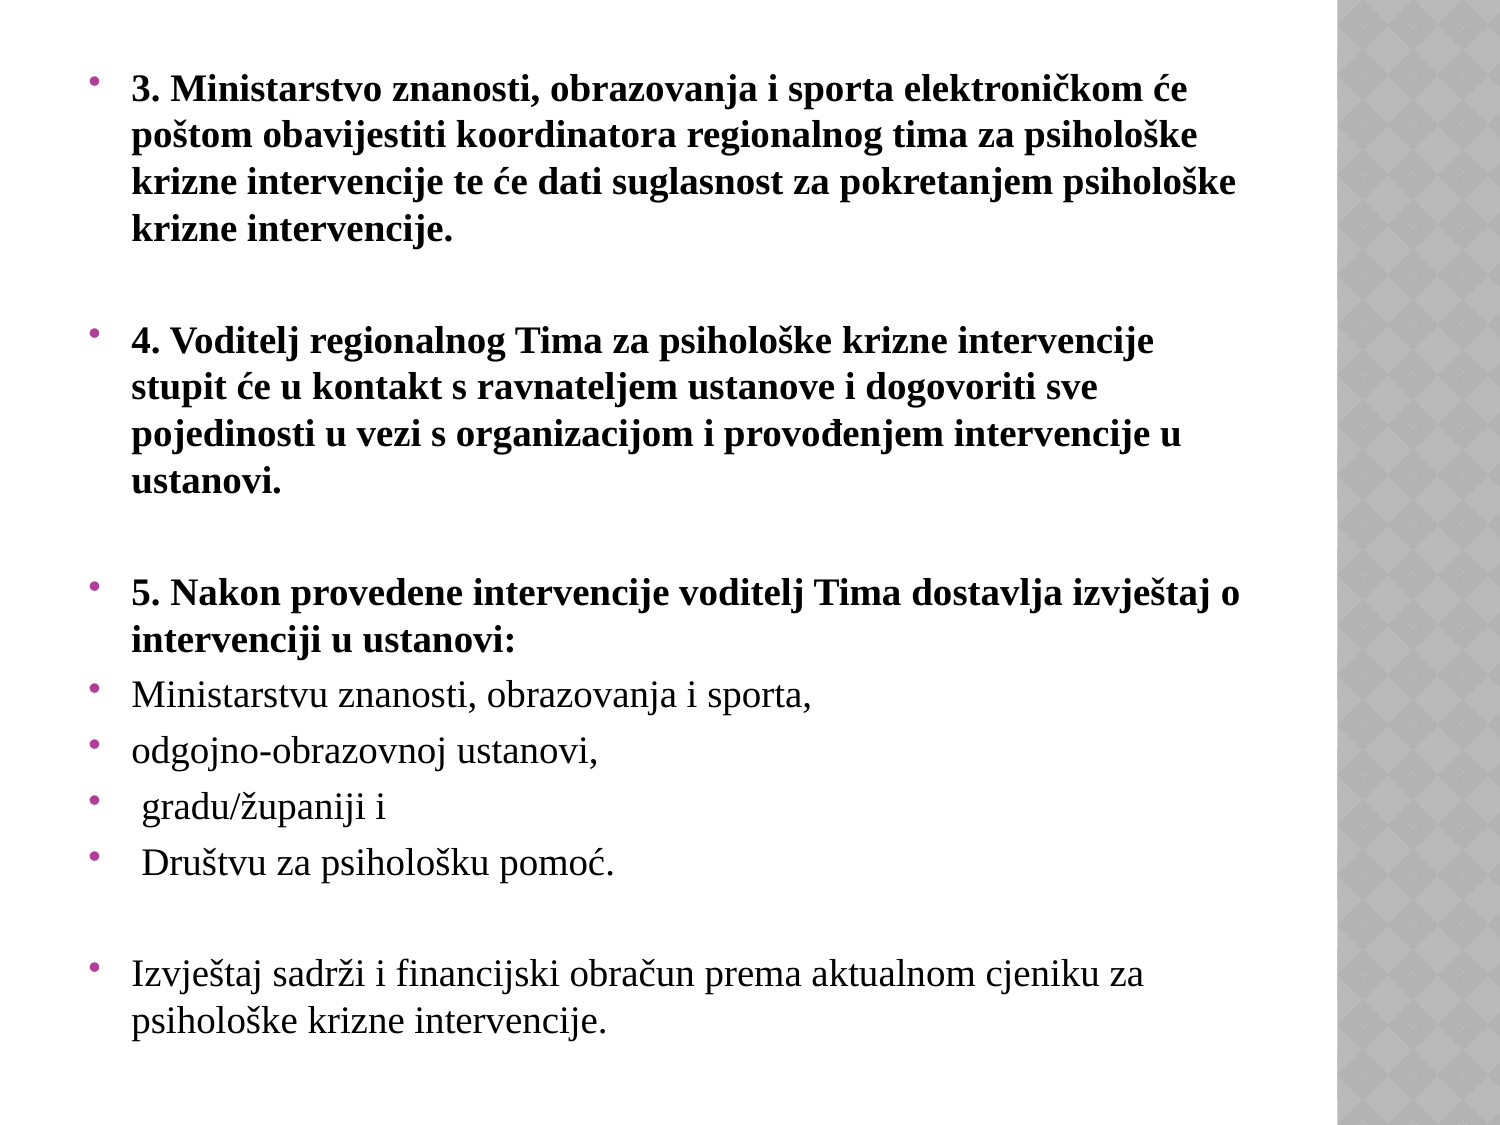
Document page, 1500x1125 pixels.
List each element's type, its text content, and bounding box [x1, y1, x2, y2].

list 3. Ministarstvo znanosti, obrazovanja i sporta elektroničkom će poštom obavijestiti koordinatora regionalnog tima za psihološke krizne intervencije te će dati suglasnost za pokretanjem psihološke krizne intervencije. 4. Voditelj regionalnog Tima za psihološke krizne intervencije stupit će u kontakt s ravnateljem ustanove i dogovoriti sve pojedinosti u vezi s organizacijom i provođenjem intervencije u ustanovi. 5. Nakon provedene intervencije voditelj Tima dostavlja izvještaj o intervenciji u ustanovi: Ministarstvu znanosti, obrazovanja i sporta, odgojno-obrazovnoj ustanovi, gradu/županiji i Društvu za psihološku pomoć. Izvještaj sadrži i financijski obračun prema aktualnom cjeniku za psihološke krizne intervencije. [75, 54, 1263, 1059]
